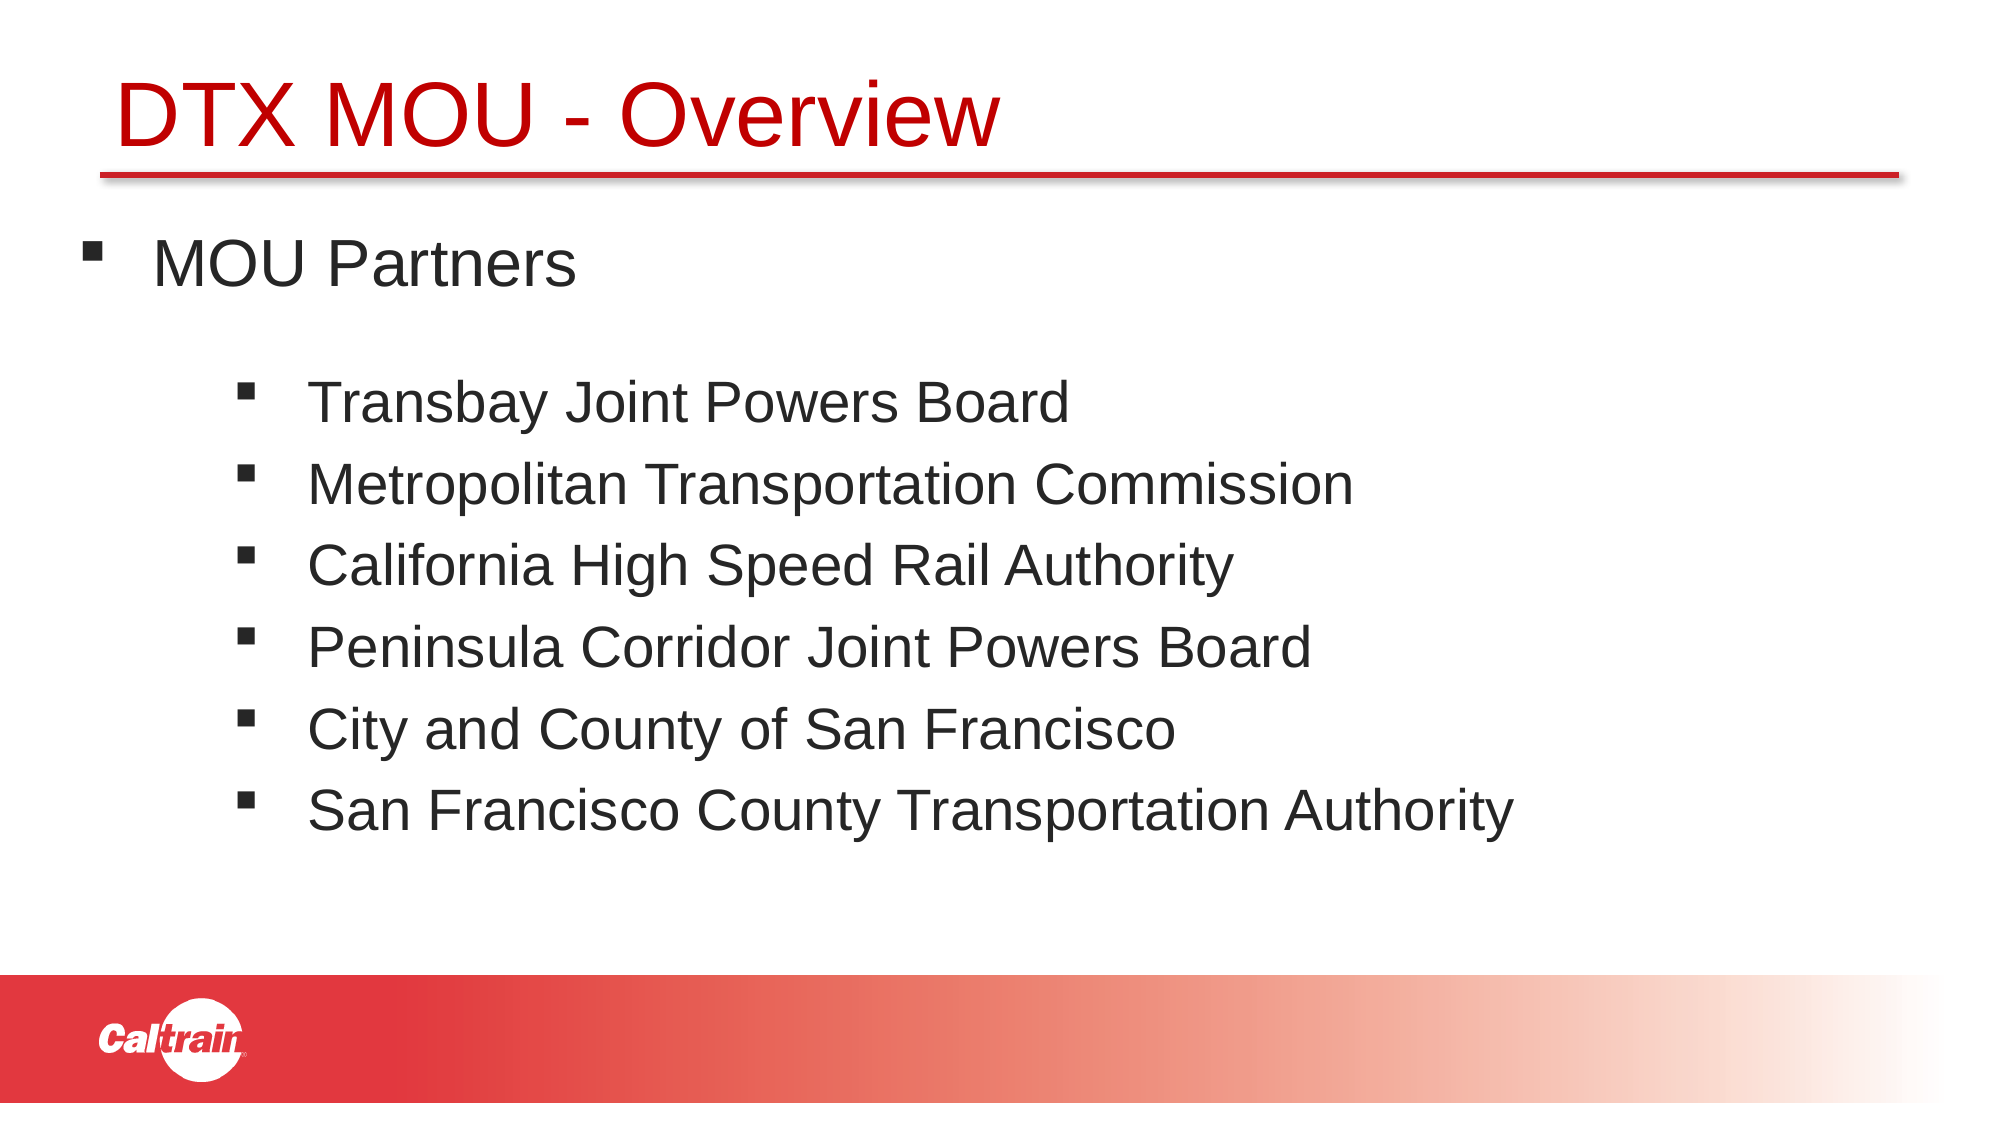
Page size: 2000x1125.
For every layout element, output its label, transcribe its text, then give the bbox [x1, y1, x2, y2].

text_box Transbay Joint Powers Board Metropolitan Transportation Commission California High Speed Rail Authority Peninsula Corridor Joint Powers Board City and County of San Francisco San Francisco County Transportation Authority [174, 275, 1538, 850]
title DTX MOU - Overview [99, 45, 1900, 175]
text_box MOU Partners [62, 212, 1900, 388]
picture [0, 975, 1950, 1103]
